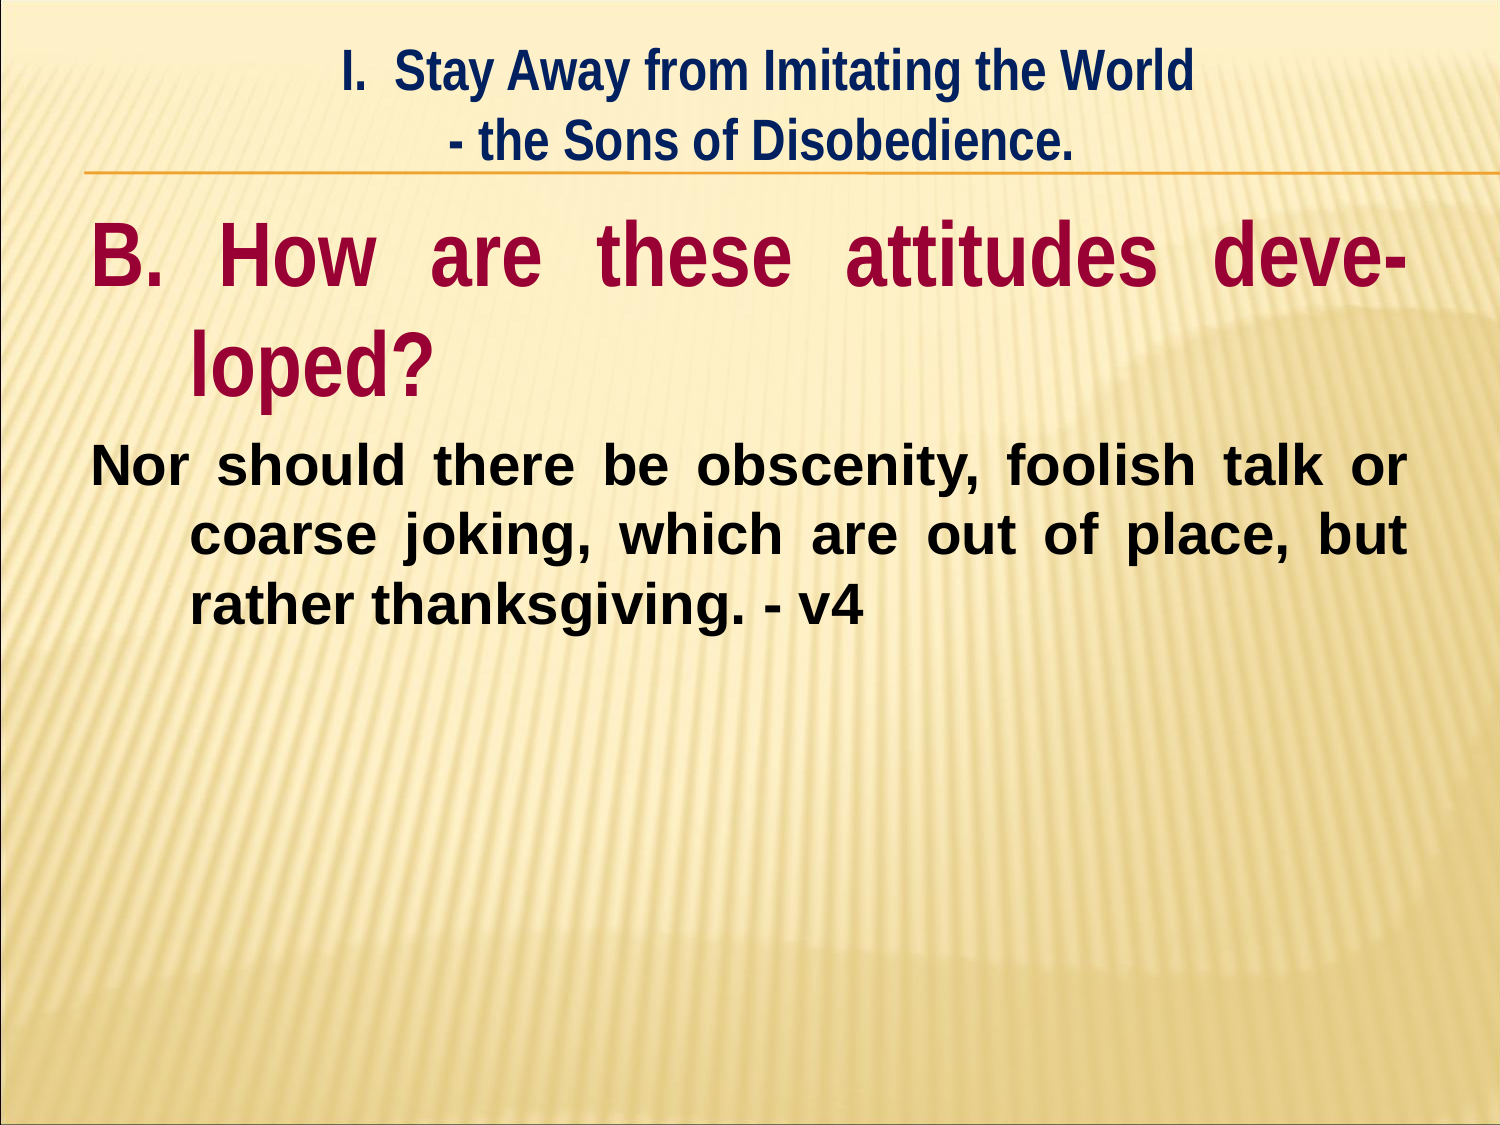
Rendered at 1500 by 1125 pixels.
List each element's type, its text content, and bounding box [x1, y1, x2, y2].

picture [0, 0, 1500, 1125]
list B. How are these attitudes deve-loped? Nor should there be obscenity, foolish talk or coarse joking, which are out of place, but rather thanksgiving. - v4 [75, 187, 1425, 1038]
text_box I. Stay Away from Imitating the World - the Sons of Disobedience. [124, 24, 1413, 180]
